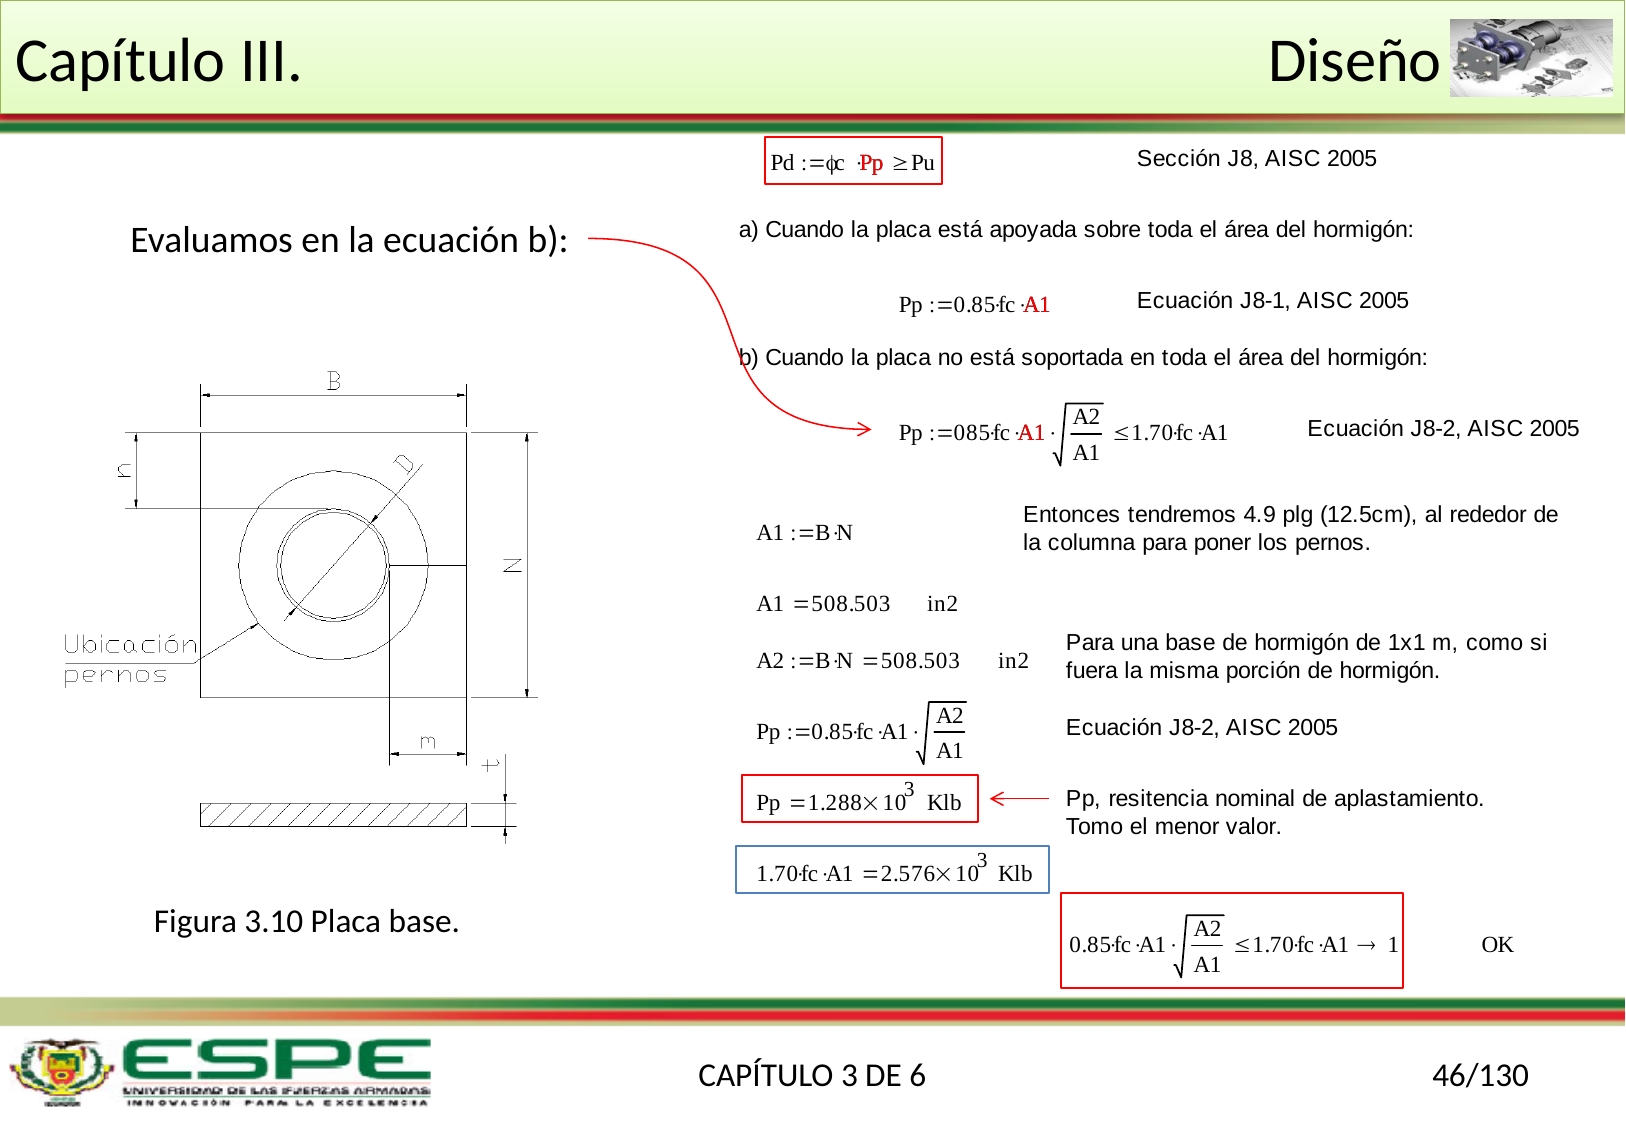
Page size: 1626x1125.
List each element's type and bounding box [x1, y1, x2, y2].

picture [0, 0, 1625, 1125]
text_box [587, 238, 872, 430]
text_box [729, 136, 1587, 989]
